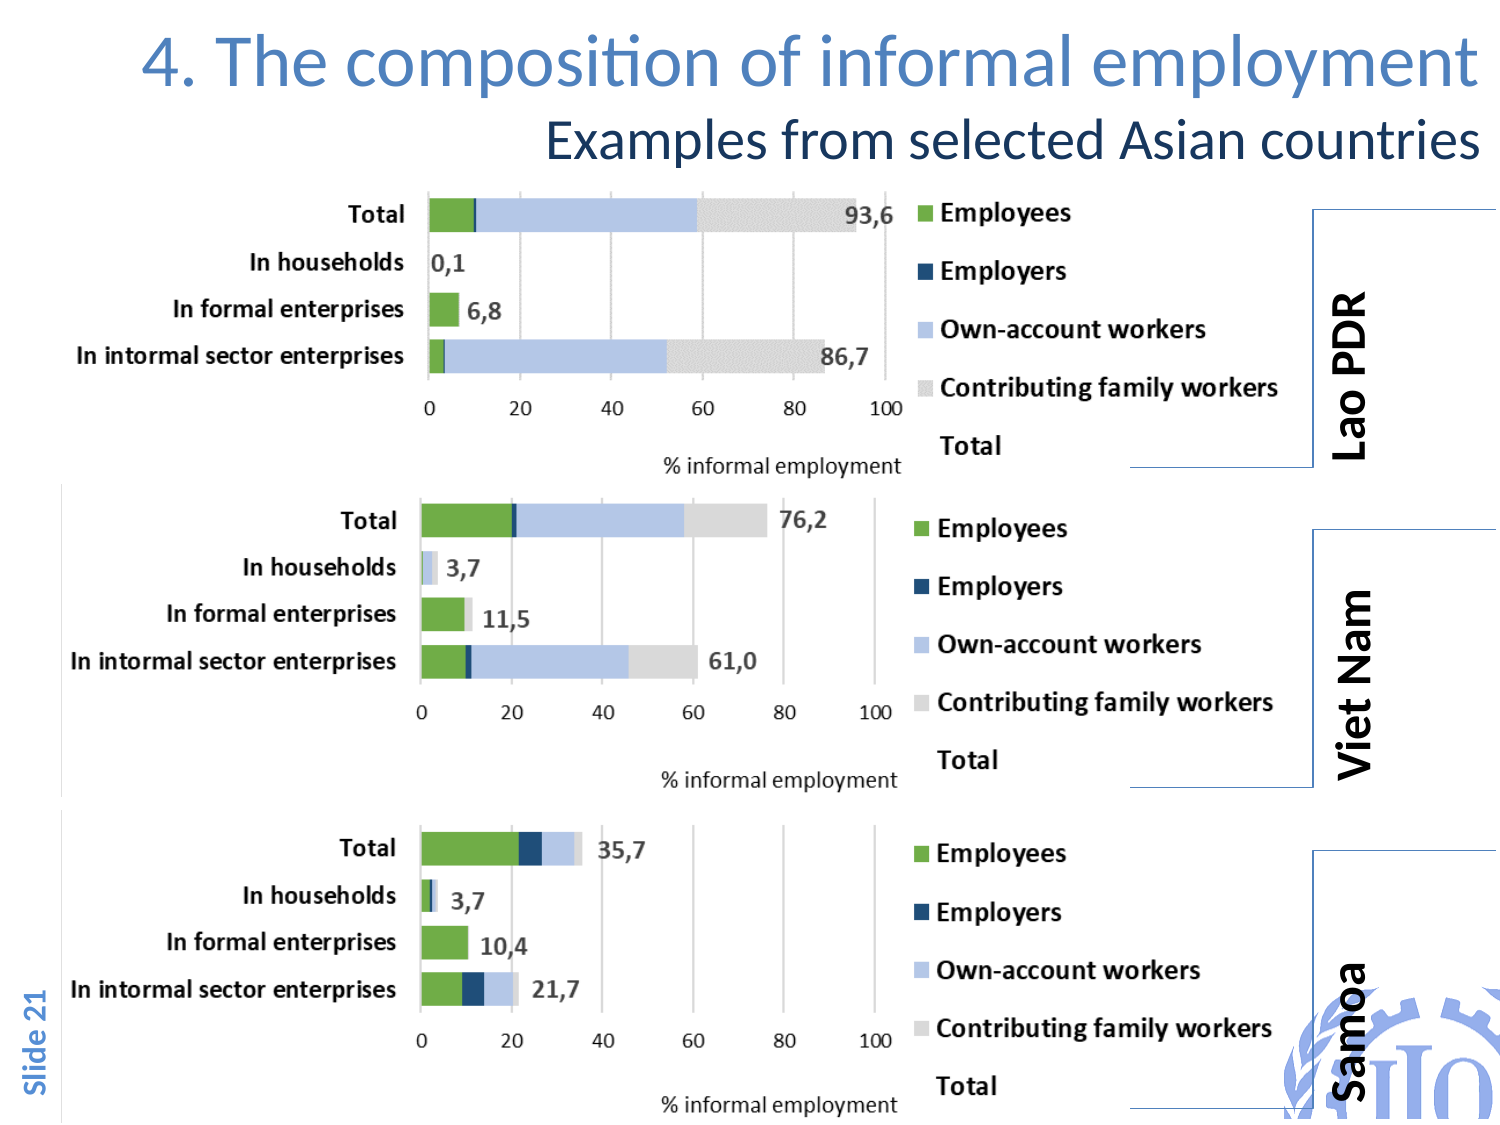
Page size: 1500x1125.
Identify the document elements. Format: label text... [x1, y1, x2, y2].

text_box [60, 168, 1497, 483]
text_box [60, 489, 1497, 797]
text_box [60, 810, 1497, 1123]
title 4. The composition of informal employment Examples from selected Asian countries [3, 5, 1497, 178]
